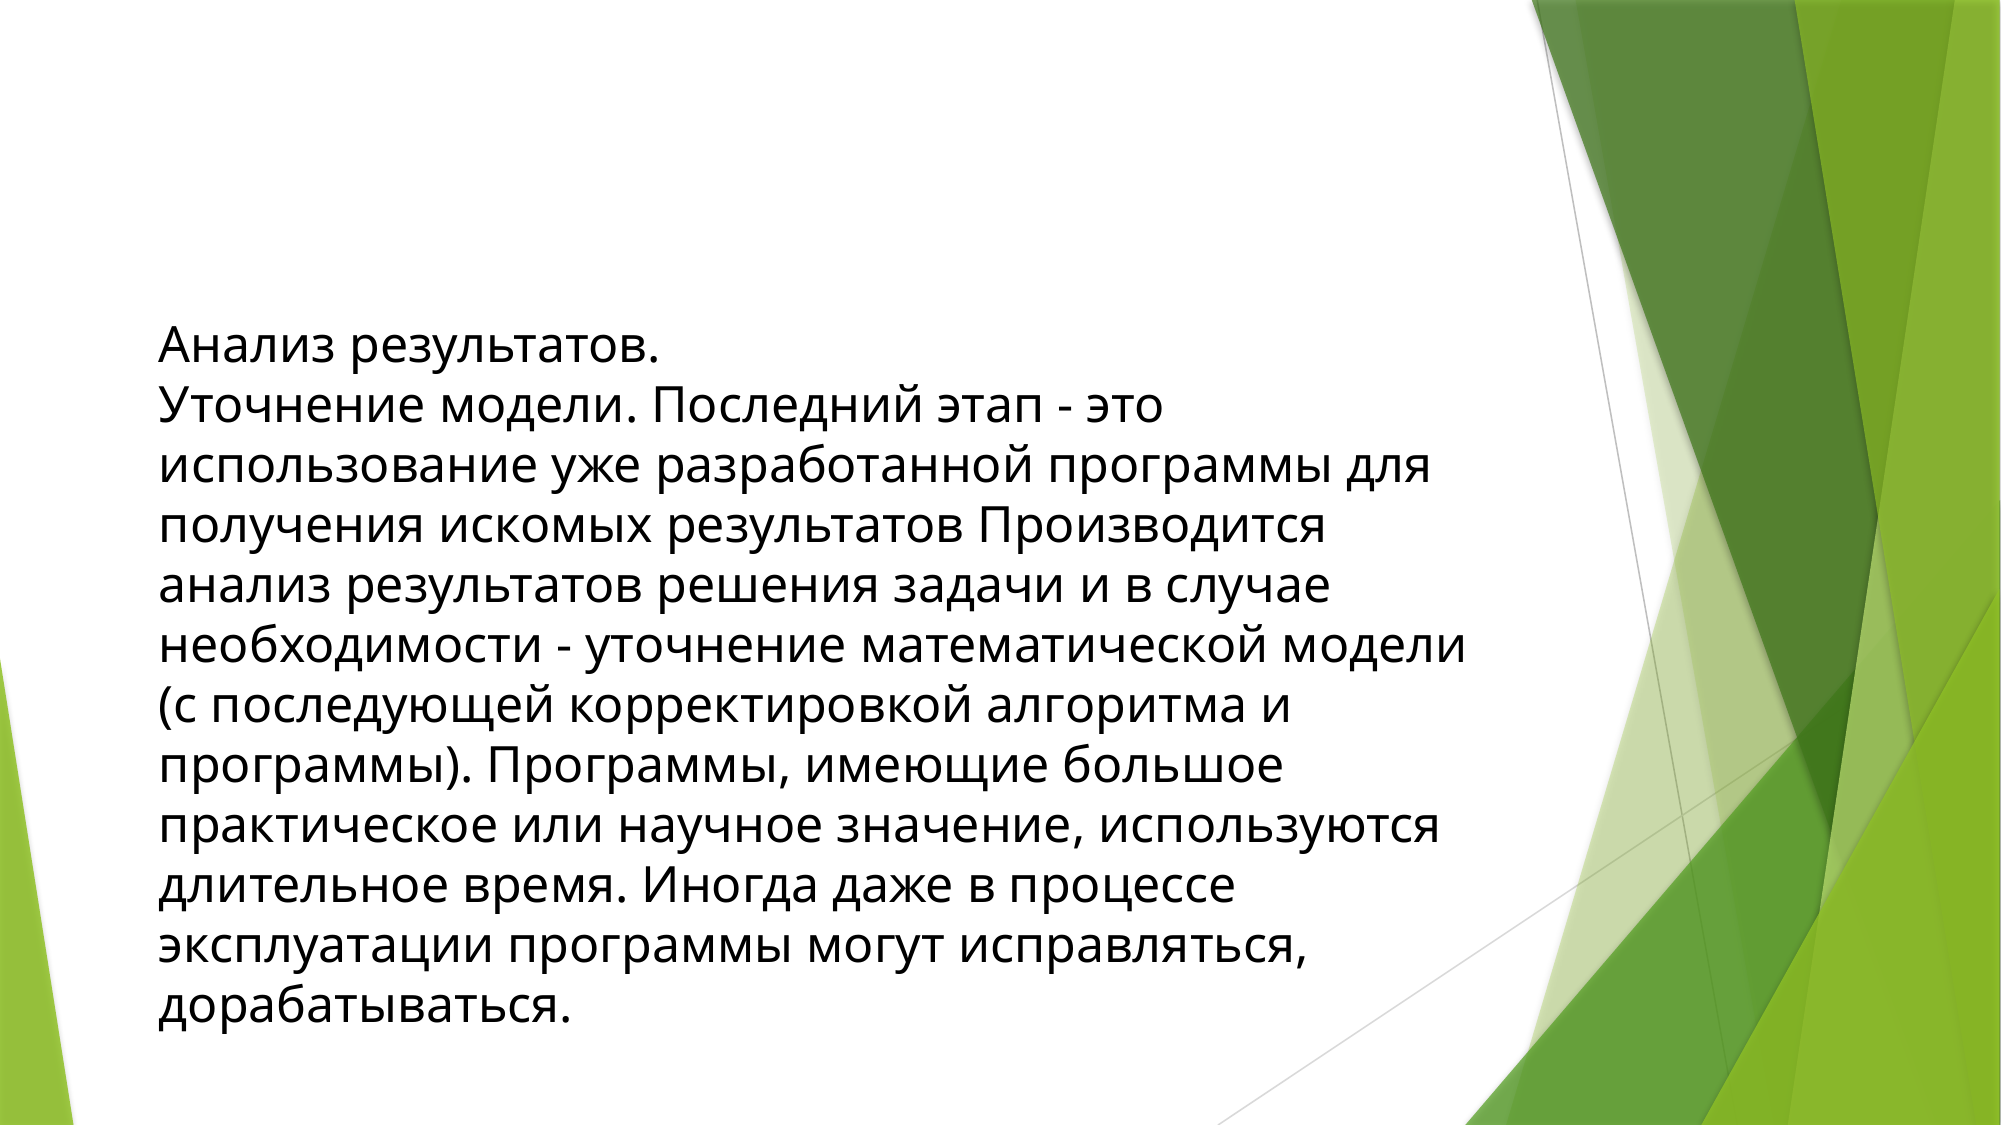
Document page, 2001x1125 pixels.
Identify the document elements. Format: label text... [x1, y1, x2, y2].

text_box Анализ результатов. Уточнение модели. Последний этап - это использование уже разработанной программы для получения искомых результатов Производится анализ результатов решения задачи и в случае необходимости - уточнение математической модели (с последующей корректировкой алгоритма и программы). Программы, имеющие большое практическое или научное значение, используются длительное время. Иногда даже в процессе эксплуатации программы могут исправляться, дорабатываться. [144, 304, 1500, 1040]
